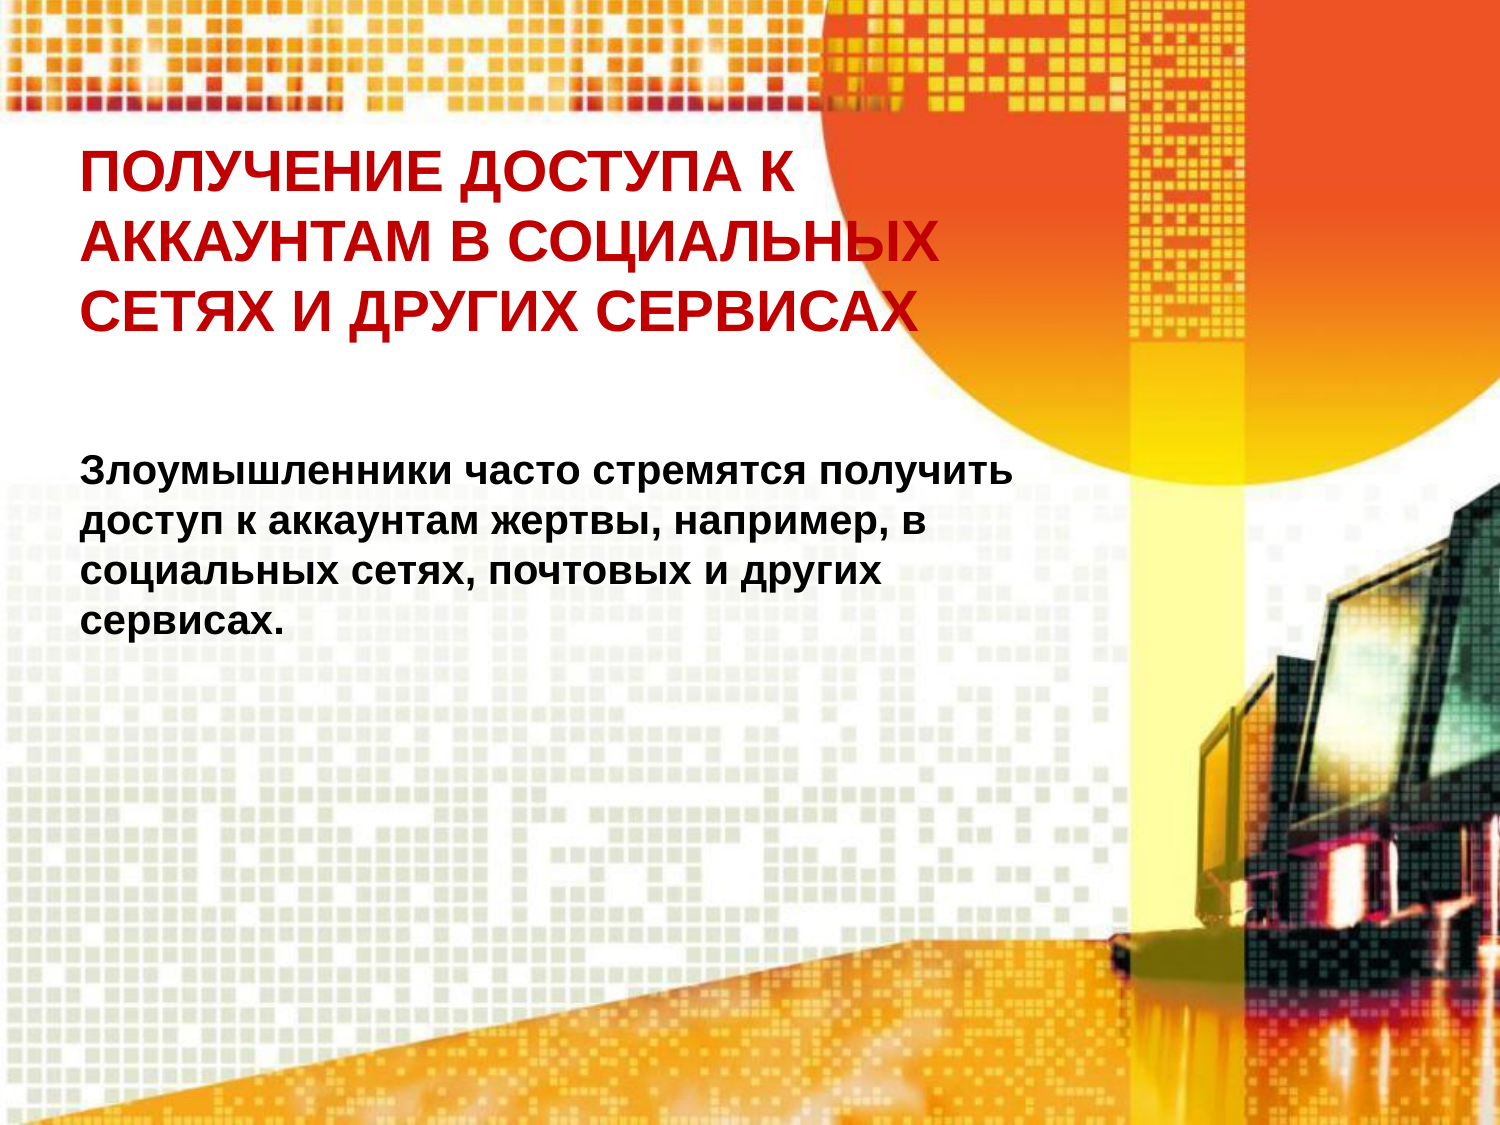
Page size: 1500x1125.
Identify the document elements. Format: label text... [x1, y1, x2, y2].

text_box ПОЛУЧЕНИЕ ДОСТУПА К АККАУНТАМ В СОЦИАЛЬНЫХ СЕТЯХ И ДРУГИХ СЕРВИСАХ Злоумышленники часто стремятся получить доступ к аккаунтам жертвы, например, в социальных сетях, почтовых и других сервисах. [64, 125, 1069, 651]
picture [0, 0, 1500, 1125]
